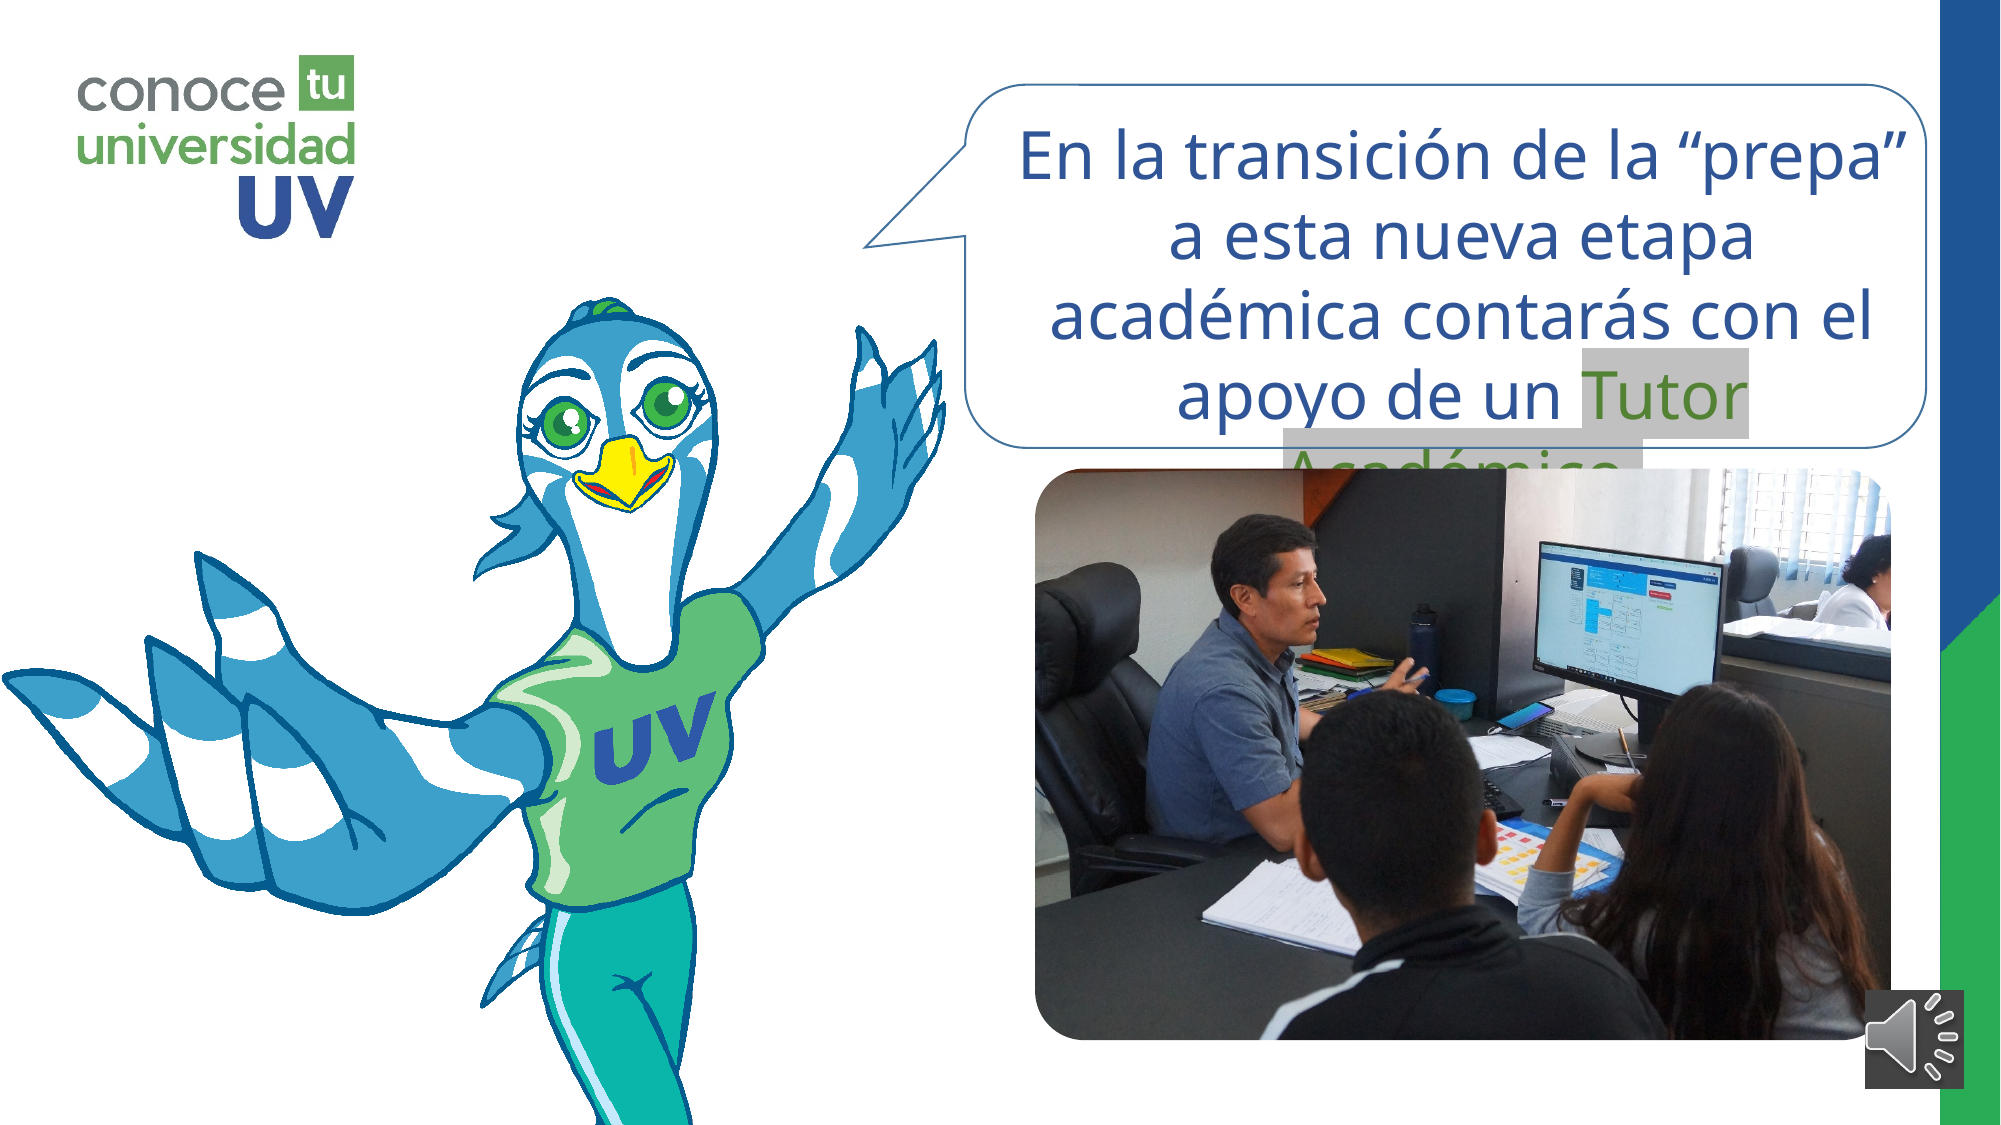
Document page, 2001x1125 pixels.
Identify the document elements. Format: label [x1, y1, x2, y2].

text_box [1915, 404, 1926, 425]
picture [0, 0, 2001, 1125]
text_box [1913, 105, 1926, 129]
text_box [923, 83, 1928, 449]
